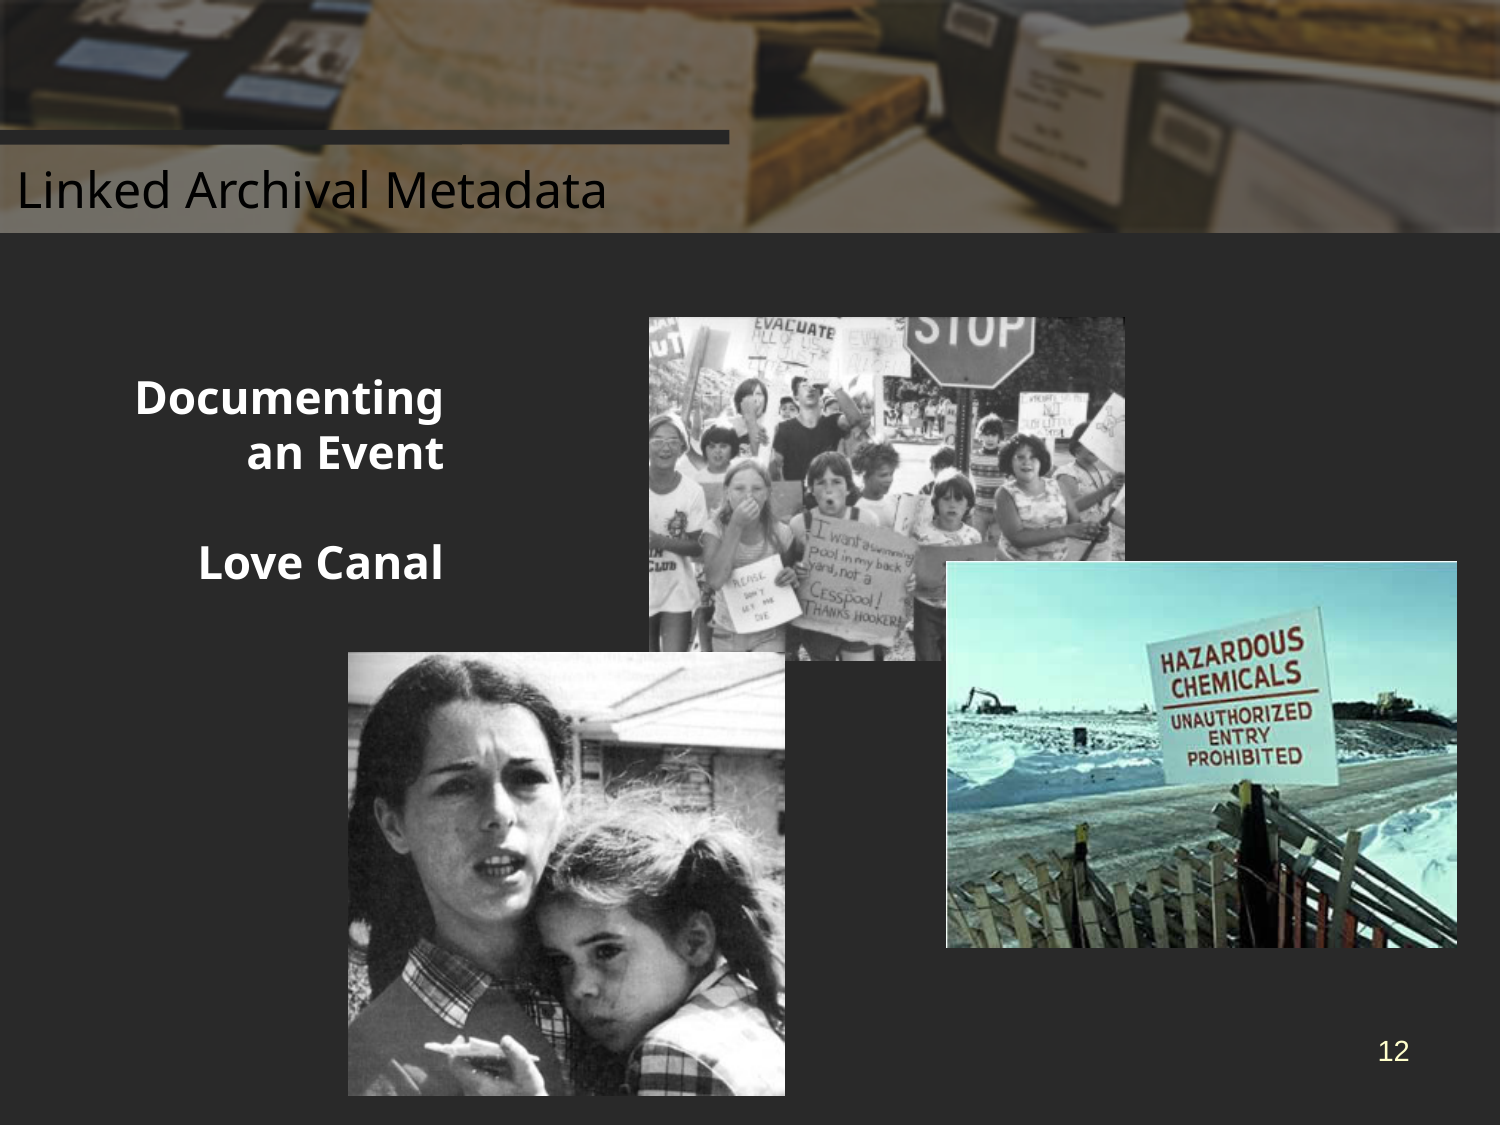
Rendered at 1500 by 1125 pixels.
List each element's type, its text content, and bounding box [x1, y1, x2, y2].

picture [348, 317, 1458, 1096]
text_box Documenting an Event Love Canal [110, 361, 460, 596]
slide_number 12 [1074, 1024, 1426, 1103]
